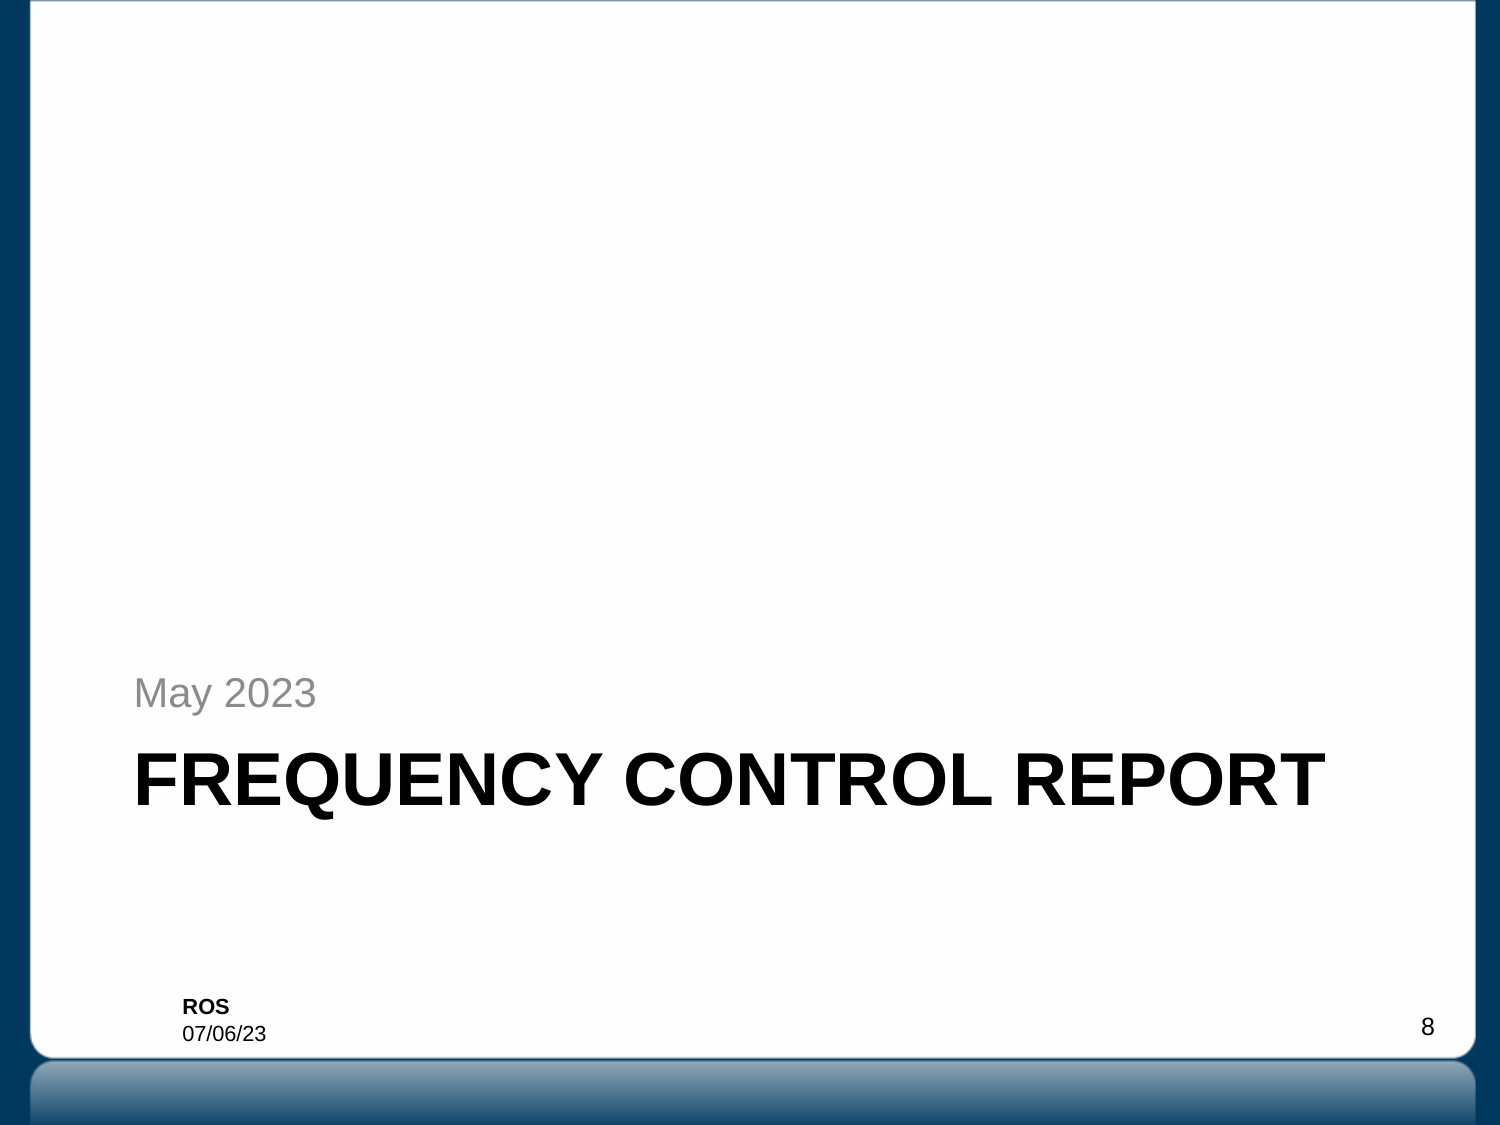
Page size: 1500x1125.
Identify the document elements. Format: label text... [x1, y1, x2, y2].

title Frequency Control Report [118, 723, 1394, 947]
list May 2023 [118, 476, 1394, 723]
picture [0, 0, 1500, 1125]
